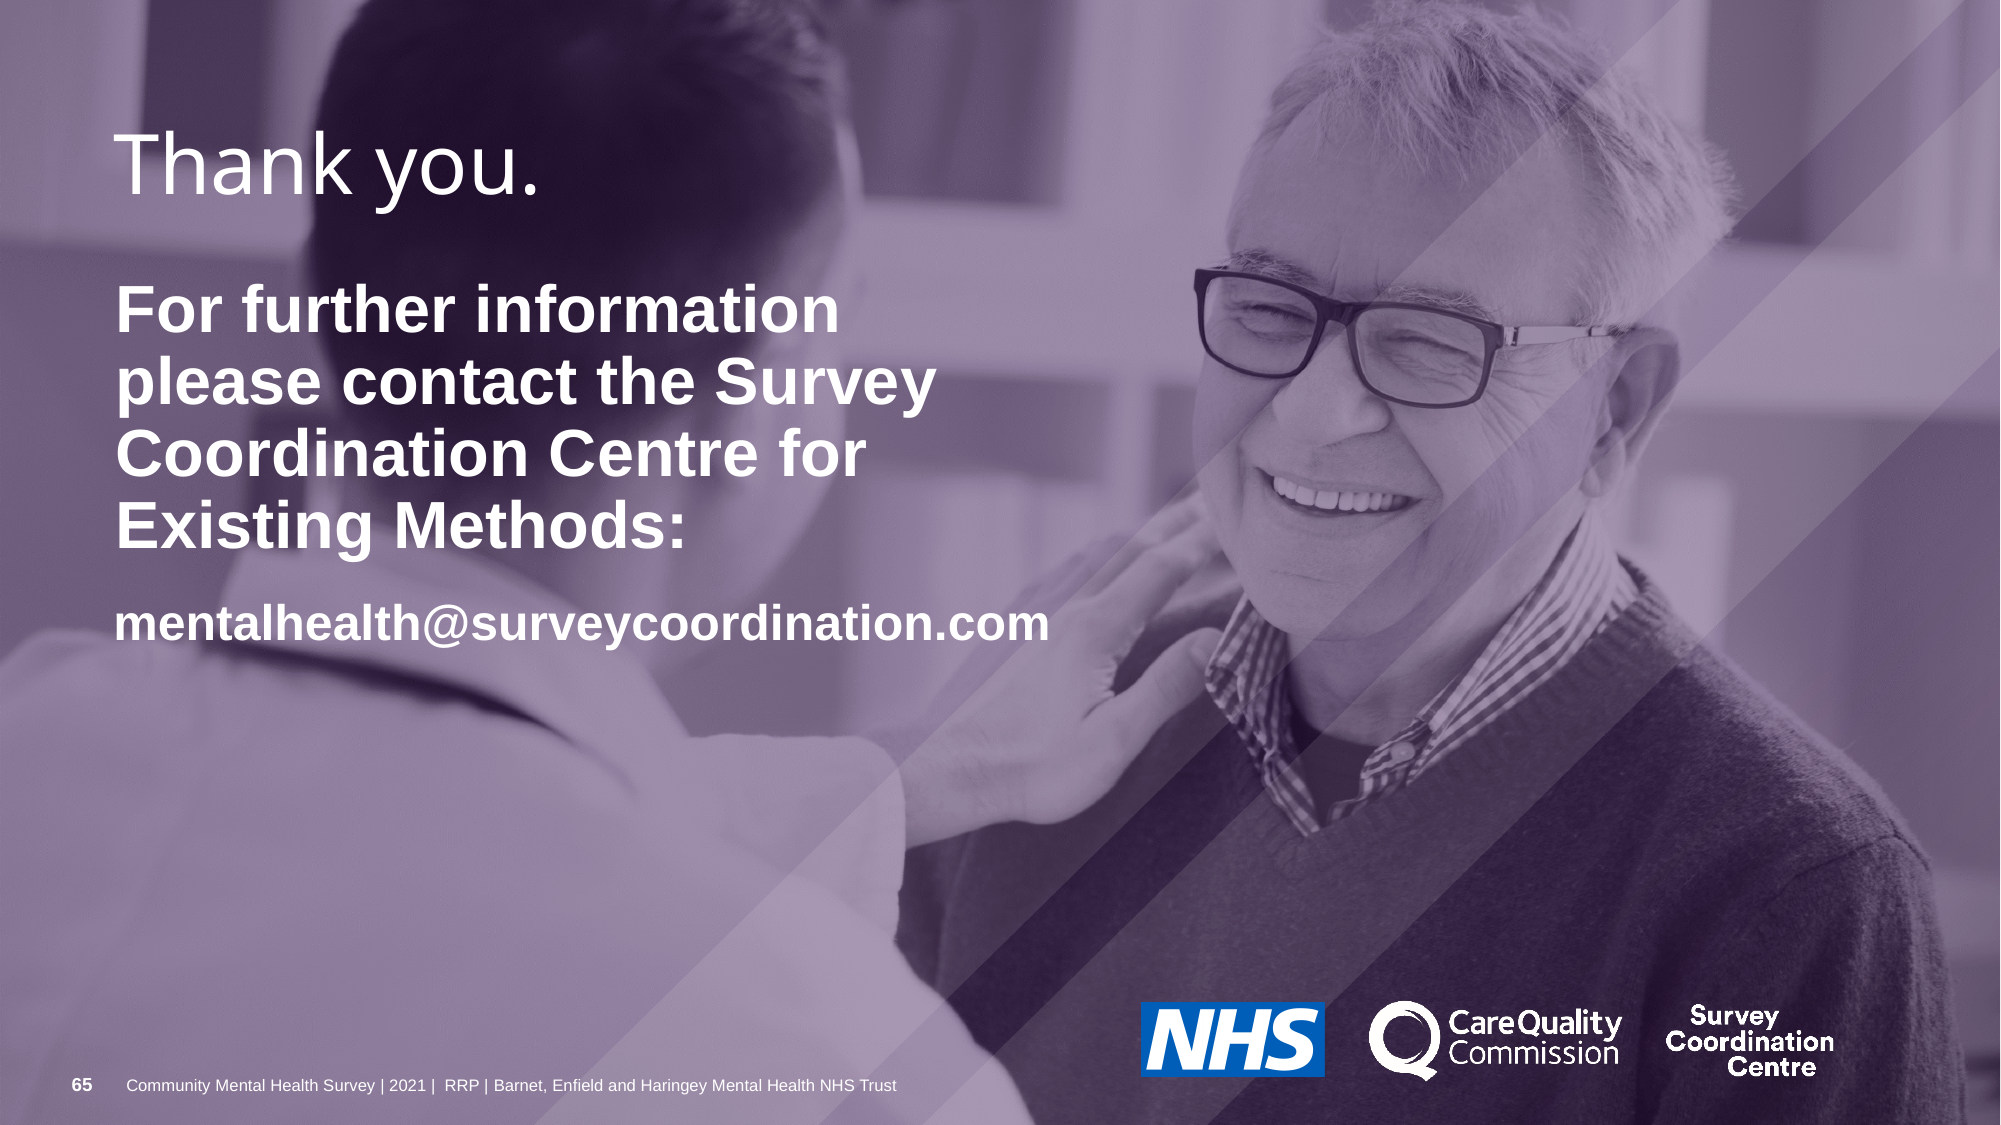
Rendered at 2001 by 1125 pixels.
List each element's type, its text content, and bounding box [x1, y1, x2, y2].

picture [1141, 1002, 1325, 1077]
text_box mentalhealth@surveycoordination.com [113, 597, 1162, 652]
text_box For further information please contact the Survey Coordination Centre for Existing Methods: [115, 275, 963, 563]
text_box 65 [71, 1065, 114, 1125]
title Thank you. [113, 122, 1331, 214]
picture [1663, 1001, 1836, 1079]
picture [1357, 989, 1629, 1091]
